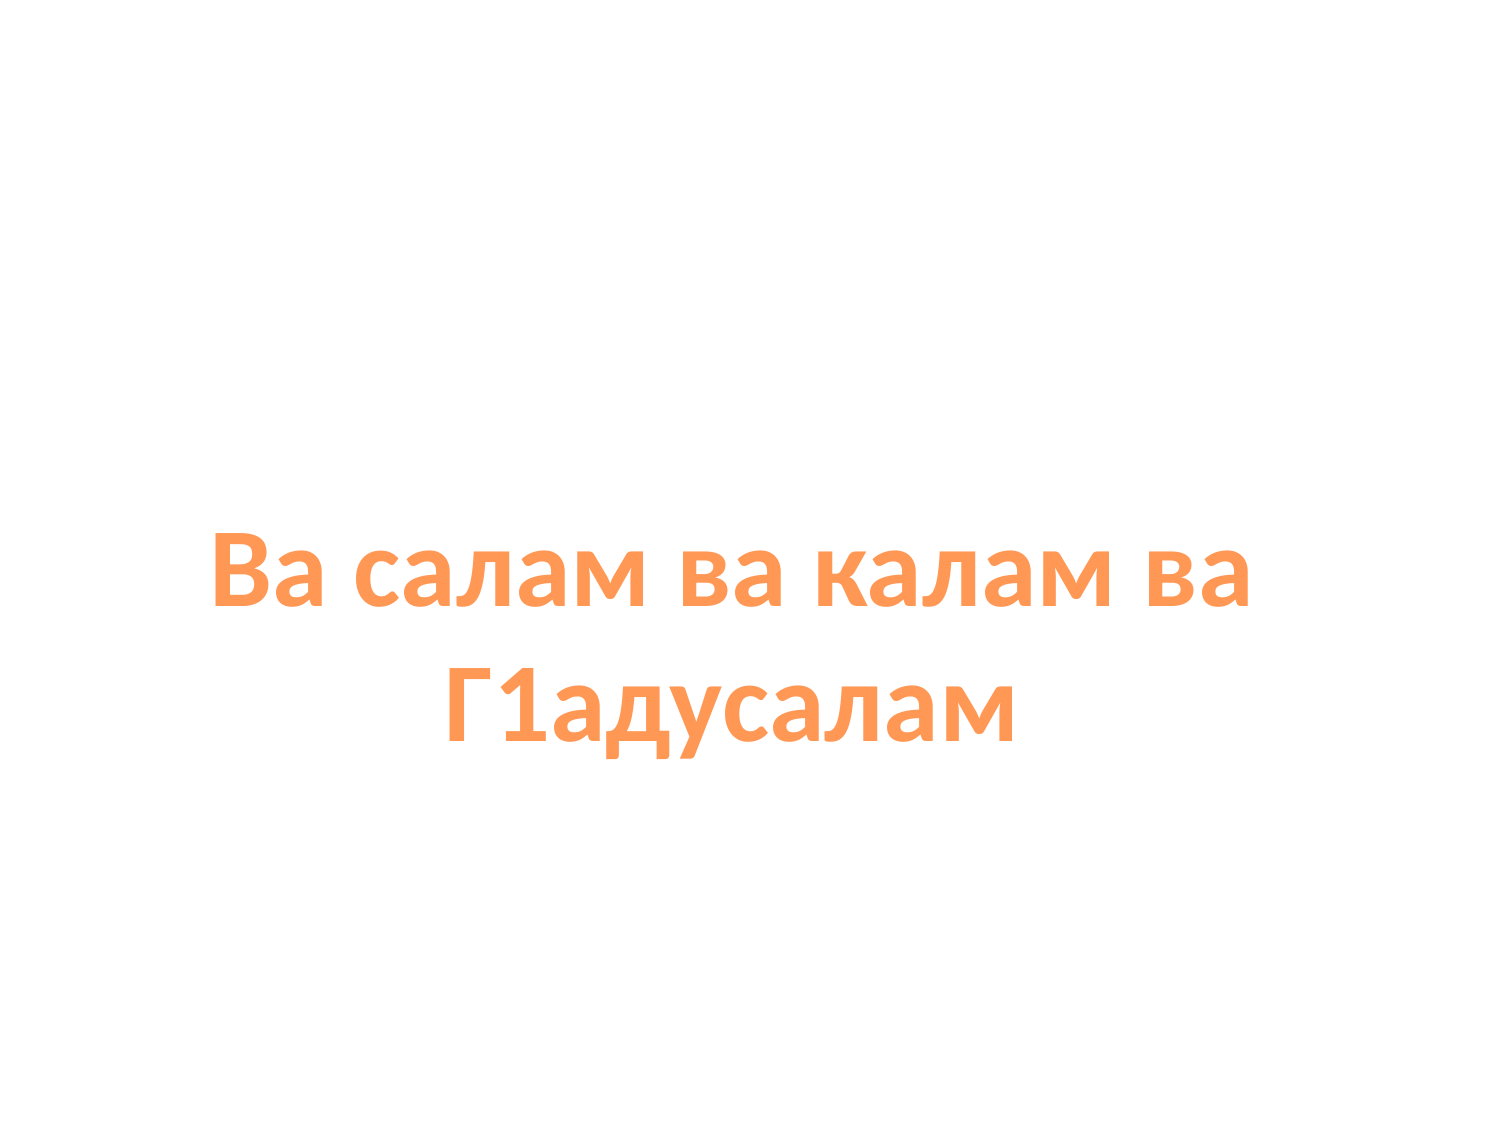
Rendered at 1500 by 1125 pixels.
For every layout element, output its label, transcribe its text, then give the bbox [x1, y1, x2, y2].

text_box Ва салам ва калам ва Г1адусалам [0, 486, 1465, 772]
